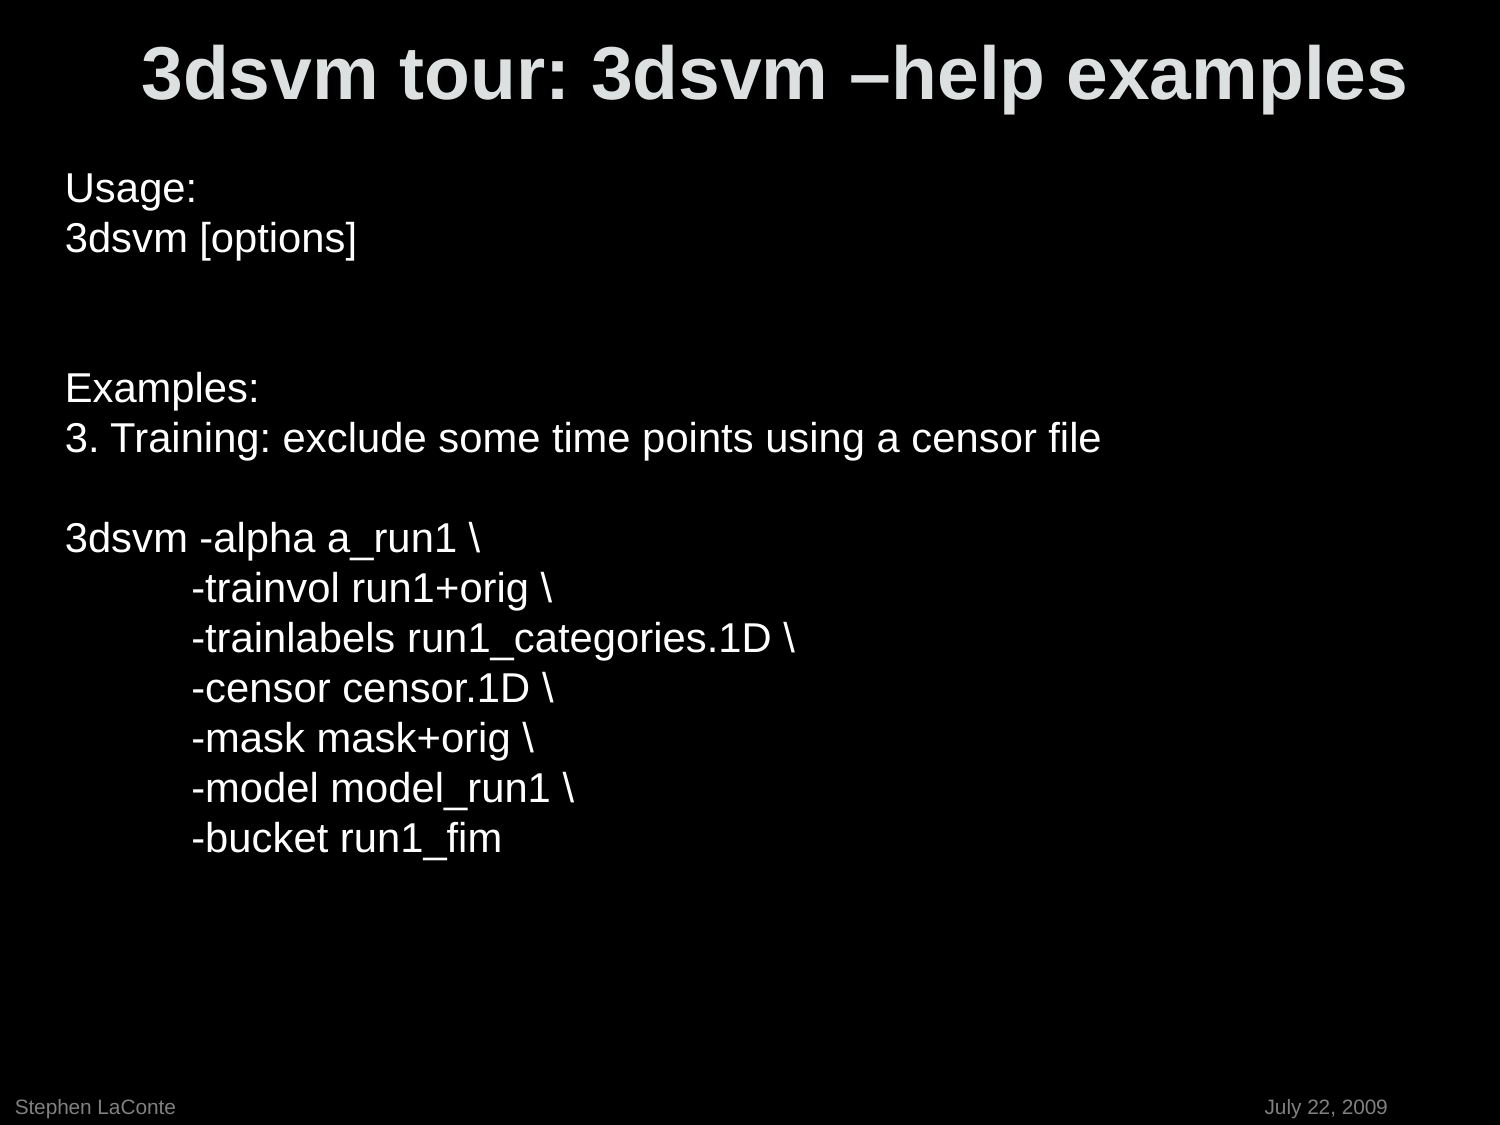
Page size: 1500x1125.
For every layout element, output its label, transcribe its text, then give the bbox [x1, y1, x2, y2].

text_box Stephen LaConte July 22, 2009 [0, 1088, 1500, 1125]
text_box Usage: 3dsvm [options] Examples: 3. Training: exclude some time points using a censor file 3dsvm -alpha a_run1 \ -trainvol run1+orig \ -trainlabels run1_categories.1D \ -censor censor.1D \ -mask mask+orig \ -model model_run1 \ -bucket run1_fim [49, 153, 1463, 919]
text_box 3dsvm tour: 3dsvm –help examples [120, 24, 1430, 124]
